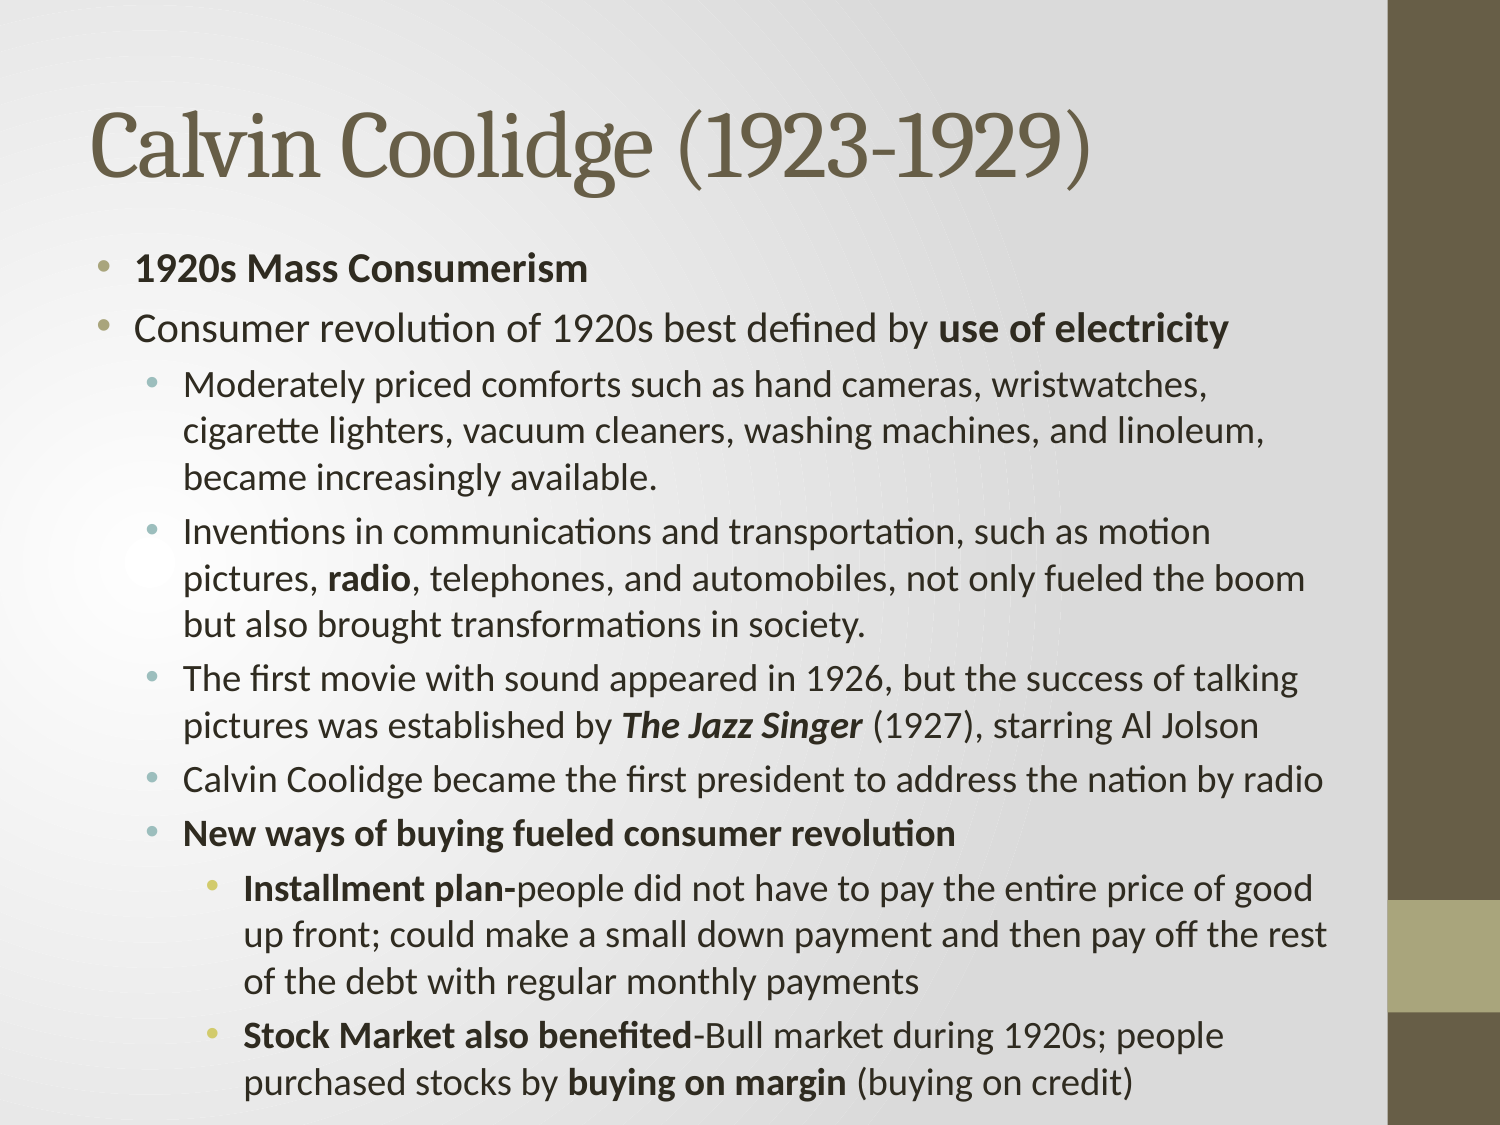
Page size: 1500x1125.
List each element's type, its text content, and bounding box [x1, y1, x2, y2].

list 1920s Mass Consumerism Consumer revolution of 1920s best defined by use of electricity Moderately priced comforts such as hand cameras, wristwatches, cigarette lighters, vacuum cleaners, washing machines, and linoleum, became increasingly available. Inventions in communications and transportation, such as motion pictures, radio, telephones, and automobiles, not only fueled the boom but also brought transformations in society. The first movie with sound appeared in 1926, but the success of talking pictures was established by The Jazz Singer (1927), starring Al Jolson Calvin Coolidge became the first president to address the nation by radio New ways of buying fueled consumer revolution Installment plan-people did not have to pay the entire price of good up front; could make a small down payment and then pay off the rest of the debt with regular monthly payments Stock Market also benefited-Bull market during 1920s; people purchased stocks by buying on margin (buying on credit) [62, 232, 1350, 1125]
title Calvin Coolidge (1923-1929) [75, 45, 1325, 232]
